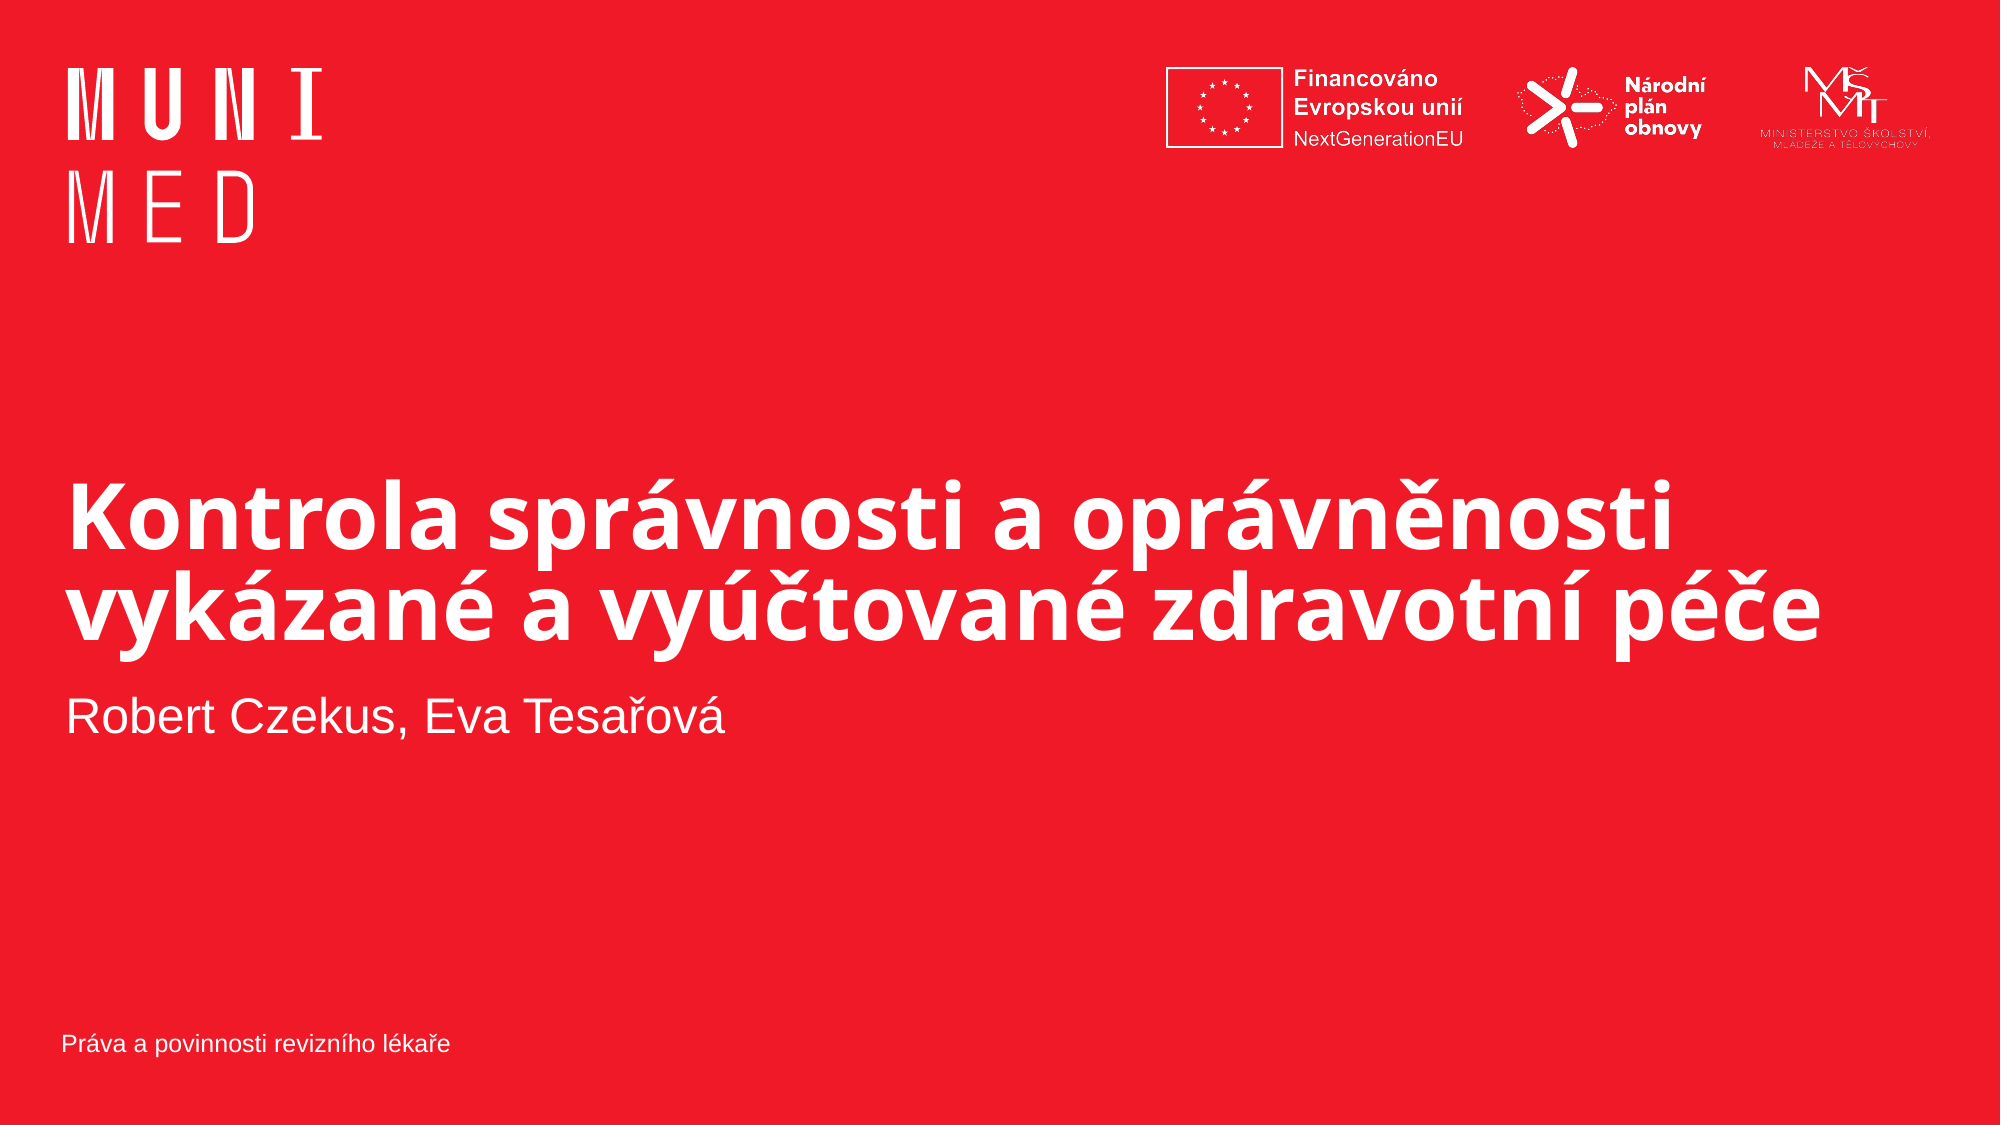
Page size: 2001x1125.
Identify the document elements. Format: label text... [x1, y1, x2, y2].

title Kontrola správnosti a oprávněnosti vykázané a vyúčtované zdravotní péče [65, 475, 1930, 668]
picture [1166, 67, 1463, 148]
footer Práva a povinnosti revizního lékaře [61, 1021, 1361, 1063]
subtitle Robert Czekus, Eva Tesařová [65, 675, 1930, 790]
picture [1517, 67, 1707, 148]
picture [1761, 67, 1930, 148]
